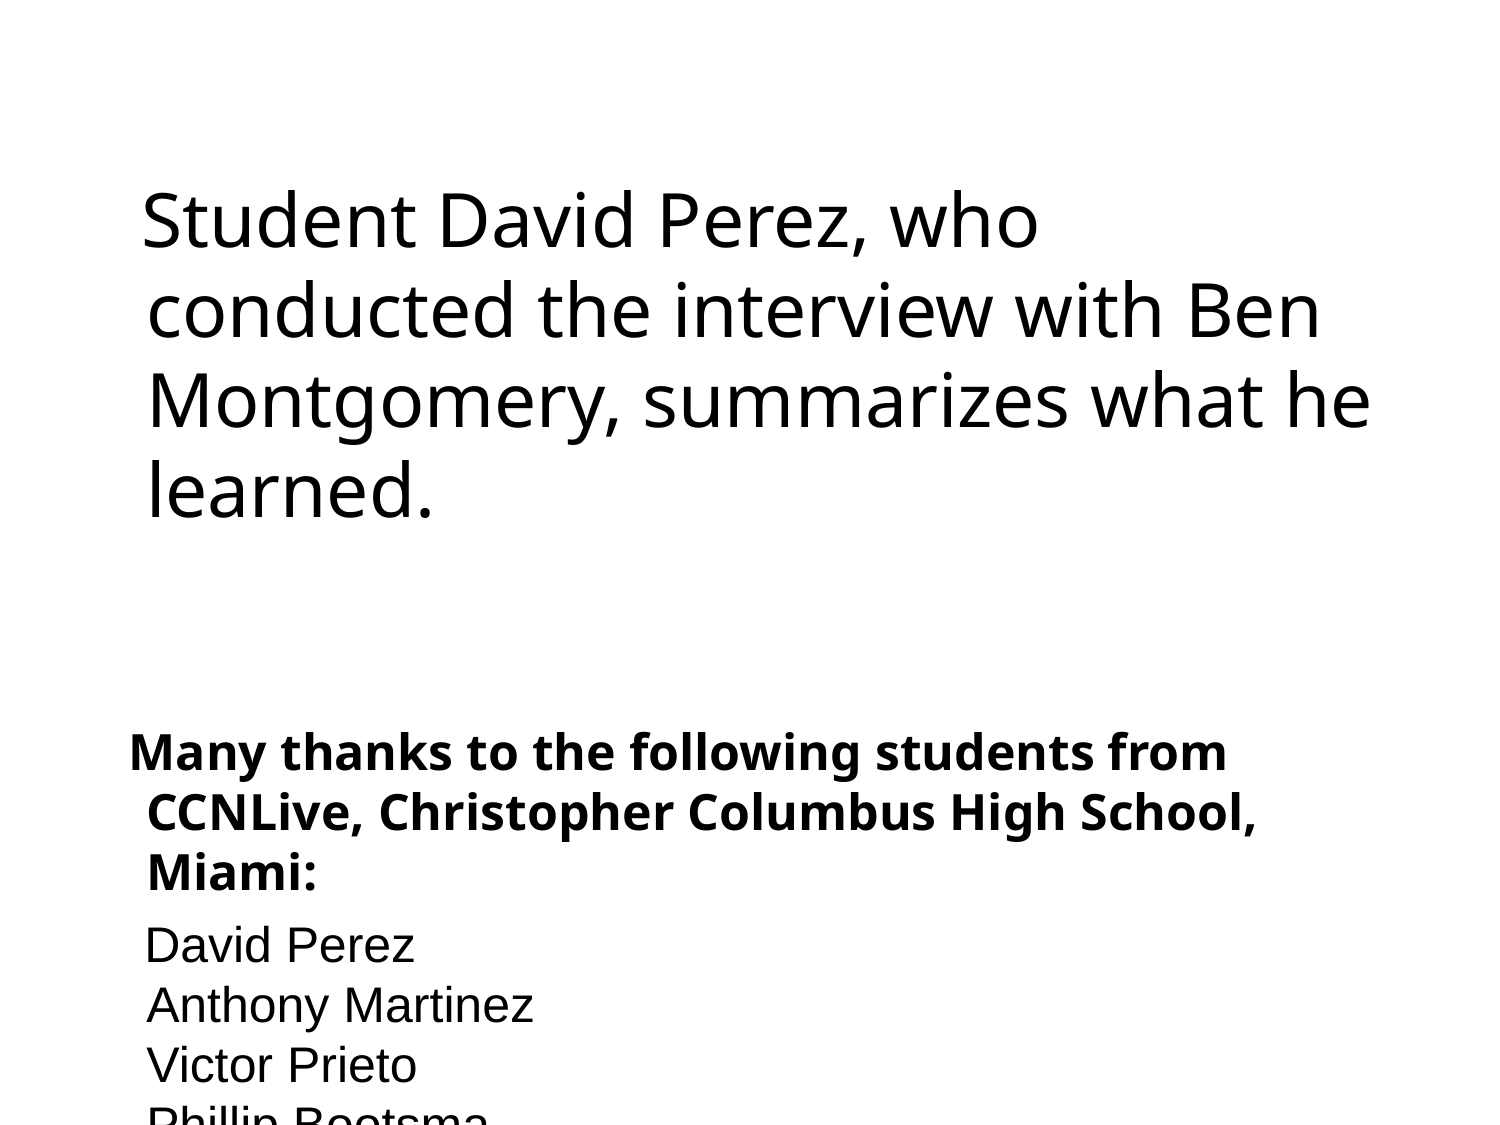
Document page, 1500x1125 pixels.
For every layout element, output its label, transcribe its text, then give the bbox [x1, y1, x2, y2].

list Student David Perez, who conducted the interview with Ben Montgomery, summarizes what he learned. Many thanks to the following students from CCNLive, Christopher Columbus High School, Miami: David Perez Anthony Martinez Victor Prieto Phillip Bootsma Antonio Castellanos (Editor) [24, 157, 1425, 1113]
